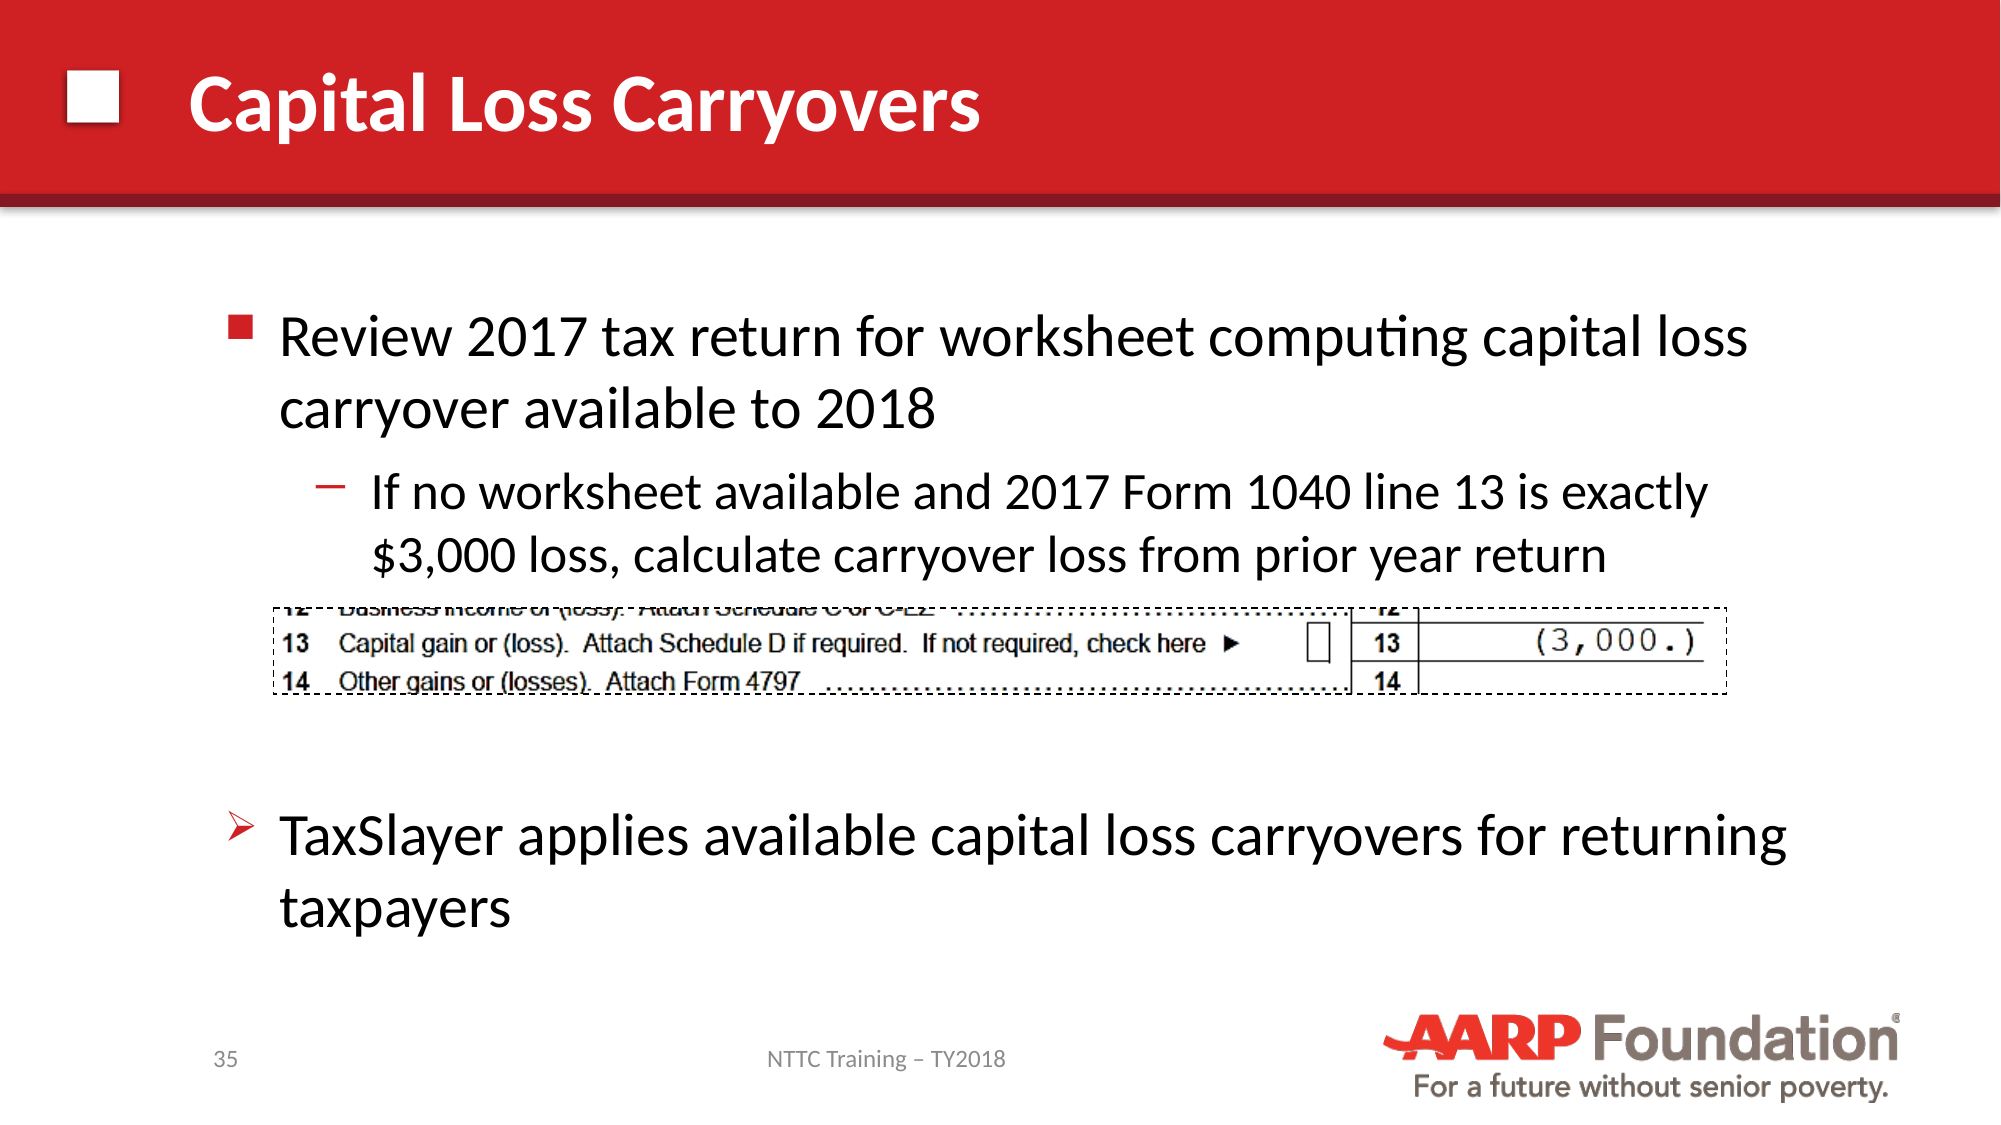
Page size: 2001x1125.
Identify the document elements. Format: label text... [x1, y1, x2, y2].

footer NTTC Training – TY2018 [570, 1027, 1204, 1088]
list Review 2017 tax return for worksheet computing capital loss carryover available to 2018 If no worksheet available and 2017 Form 1040 line 13 is exactly $3,000 loss, calculate carryover loss from prior year return TaxSlayer applies available capital loss carryovers for returning taxpayers [209, 288, 1810, 949]
picture [273, 608, 1726, 694]
slide_number 35 [99, 1027, 254, 1088]
title Capital Loss Carryovers [174, 4, 1775, 193]
